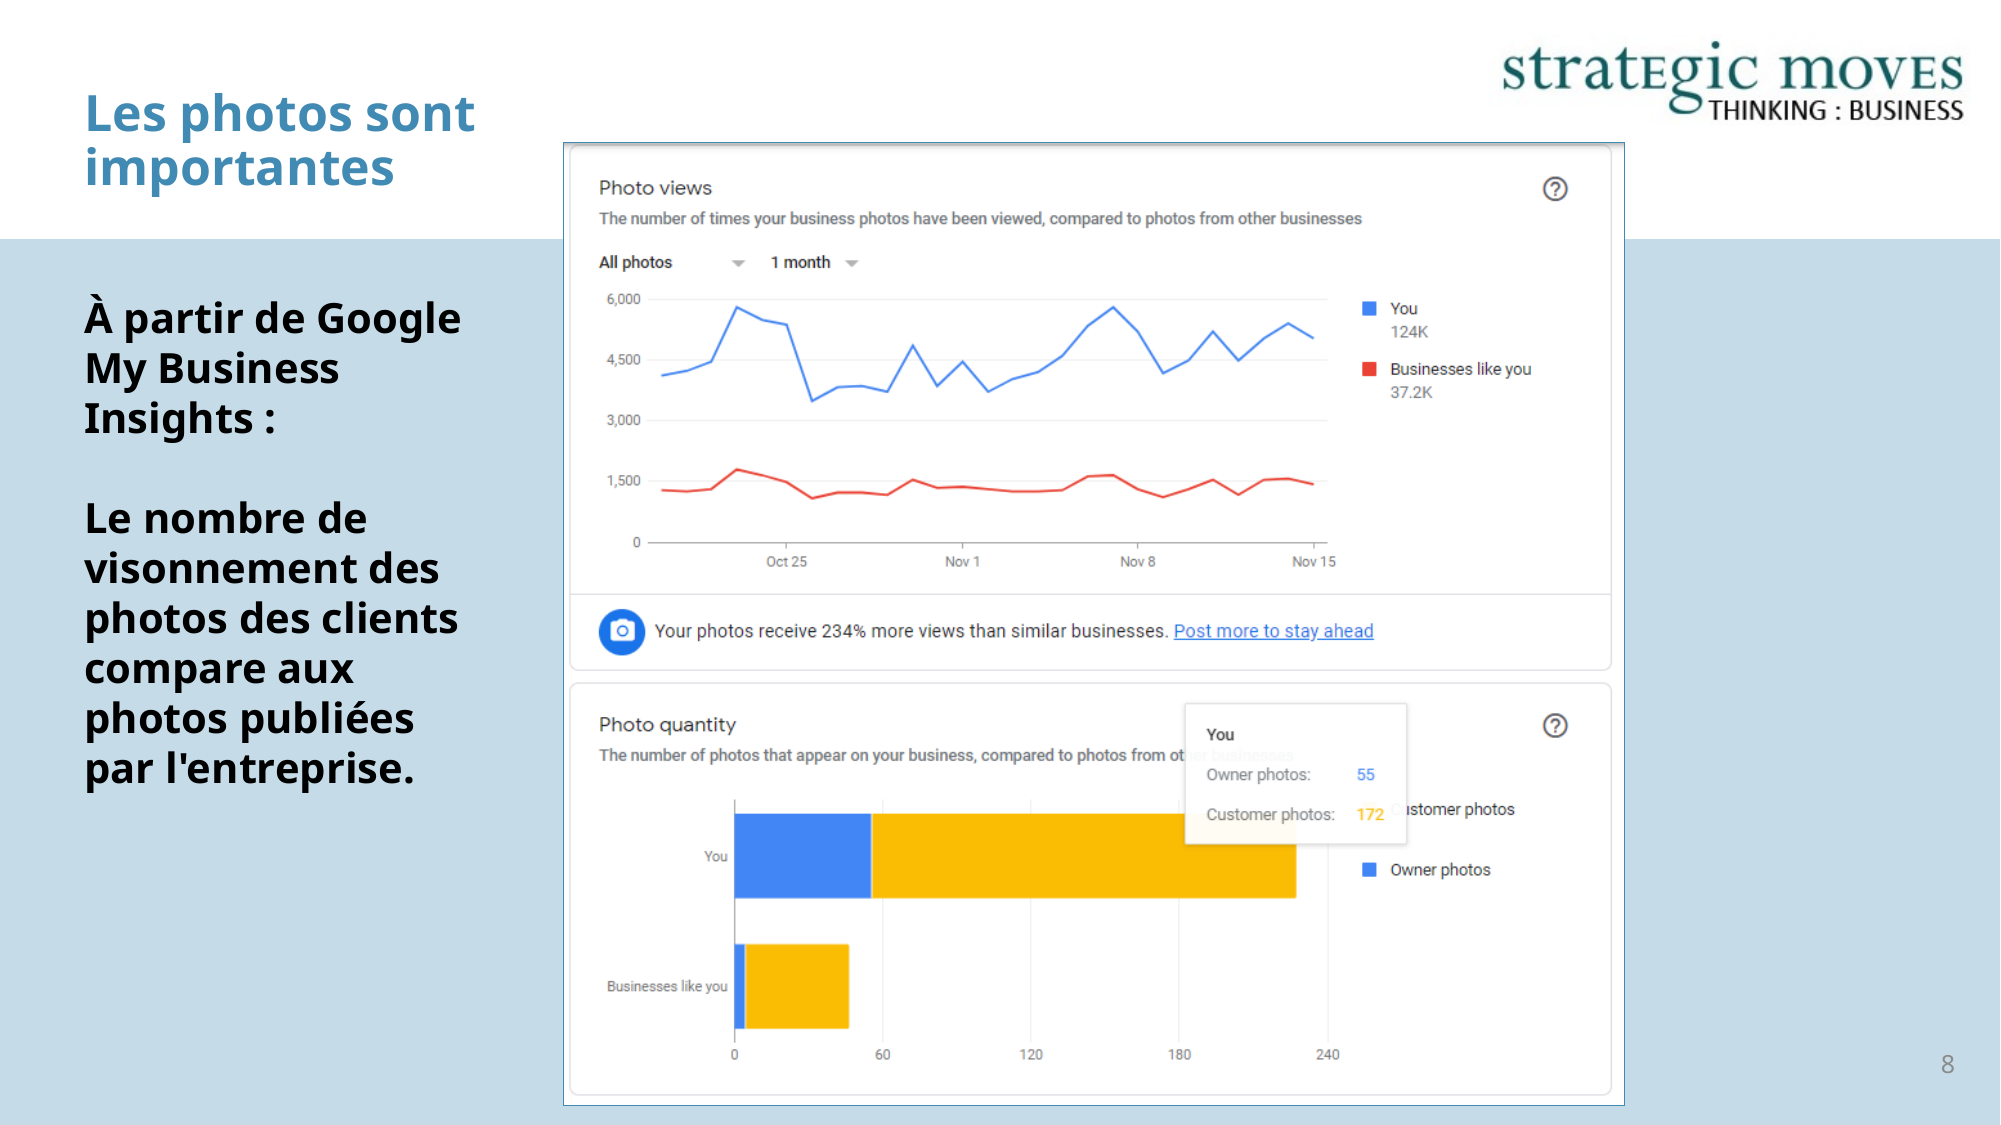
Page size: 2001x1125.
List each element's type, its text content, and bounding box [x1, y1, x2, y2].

picture [563, 141, 1626, 1106]
title Les photos sont importantes [69, 65, 564, 220]
slide_number 8 [1629, 1035, 1971, 1096]
text_box À partir de Google My Business Insights : Le nombre de visonnement des photos des clients compare aux photos publiées par l'entreprise. [69, 284, 496, 800]
picture [1488, 34, 1971, 126]
